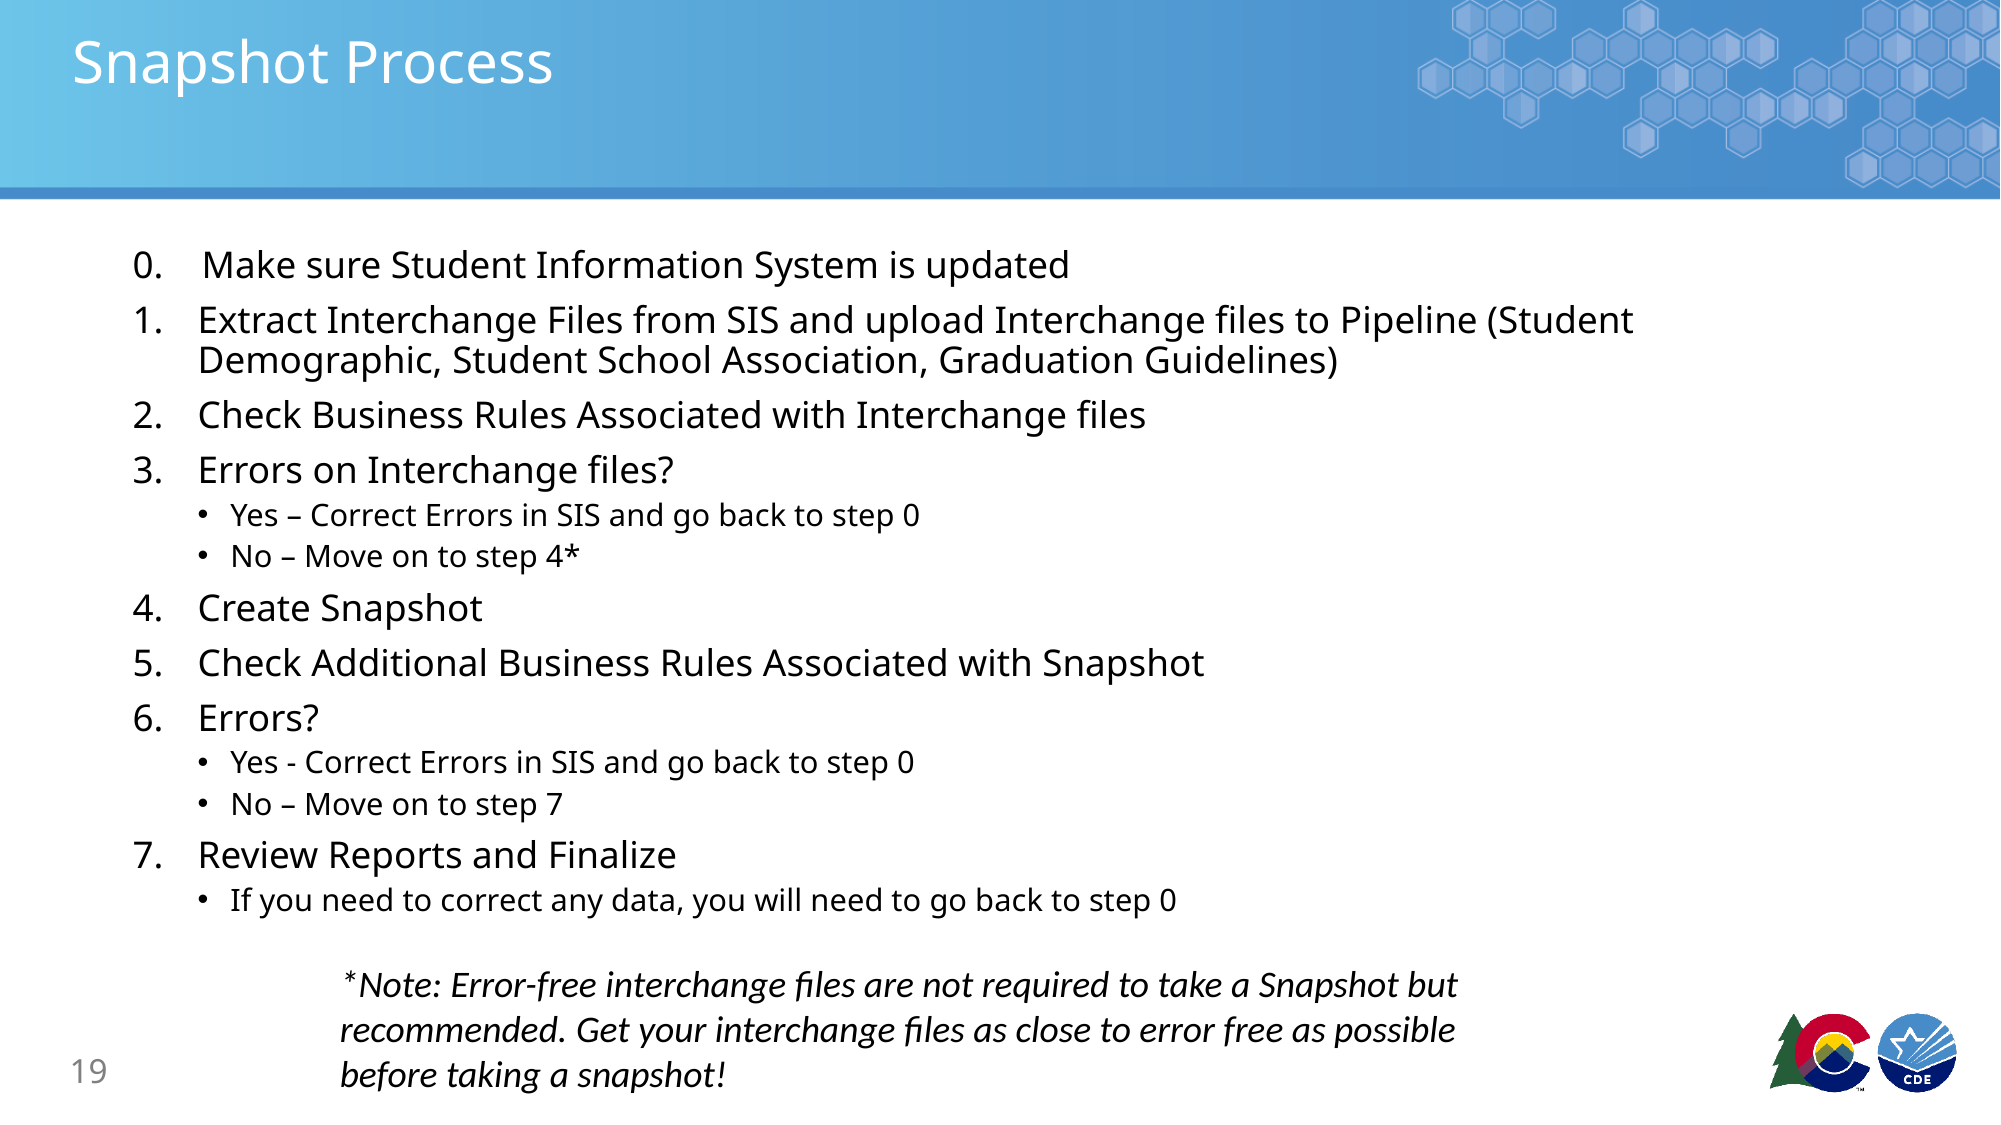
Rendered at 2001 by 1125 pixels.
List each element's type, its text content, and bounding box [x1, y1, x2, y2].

list 0. Make sure Student Information System is updated Extract Interchange Files from SIS and upload Interchange files to Pipeline (Student Demographic, Student School Association, Graduation Guidelines) Check Business Rules Associated with Interchange files Errors on Interchange files? Yes – Correct Errors in SIS and go back to step 0 No – Move on to step 4* Create Snapshot Check Additional Business Rules Associated with Snapshot Errors? Yes - Correct Errors in SIS and go back to step 0 No – Move on to step 7 Review Reports and Finalize If you need to correct any data, you will need to go back to step 0 [132, 246, 1868, 927]
picture [0, 0, 2000, 200]
text_box *Note: Error-free interchange files are not required to take a Snapshot but recommended. Get your interchange files as close to error free as possible before taking a snapshot! [324, 952, 1550, 1103]
slide_number 19 [54, 1042, 324, 1103]
picture [1768, 1012, 1957, 1093]
title Snapshot Process [72, 33, 1396, 182]
